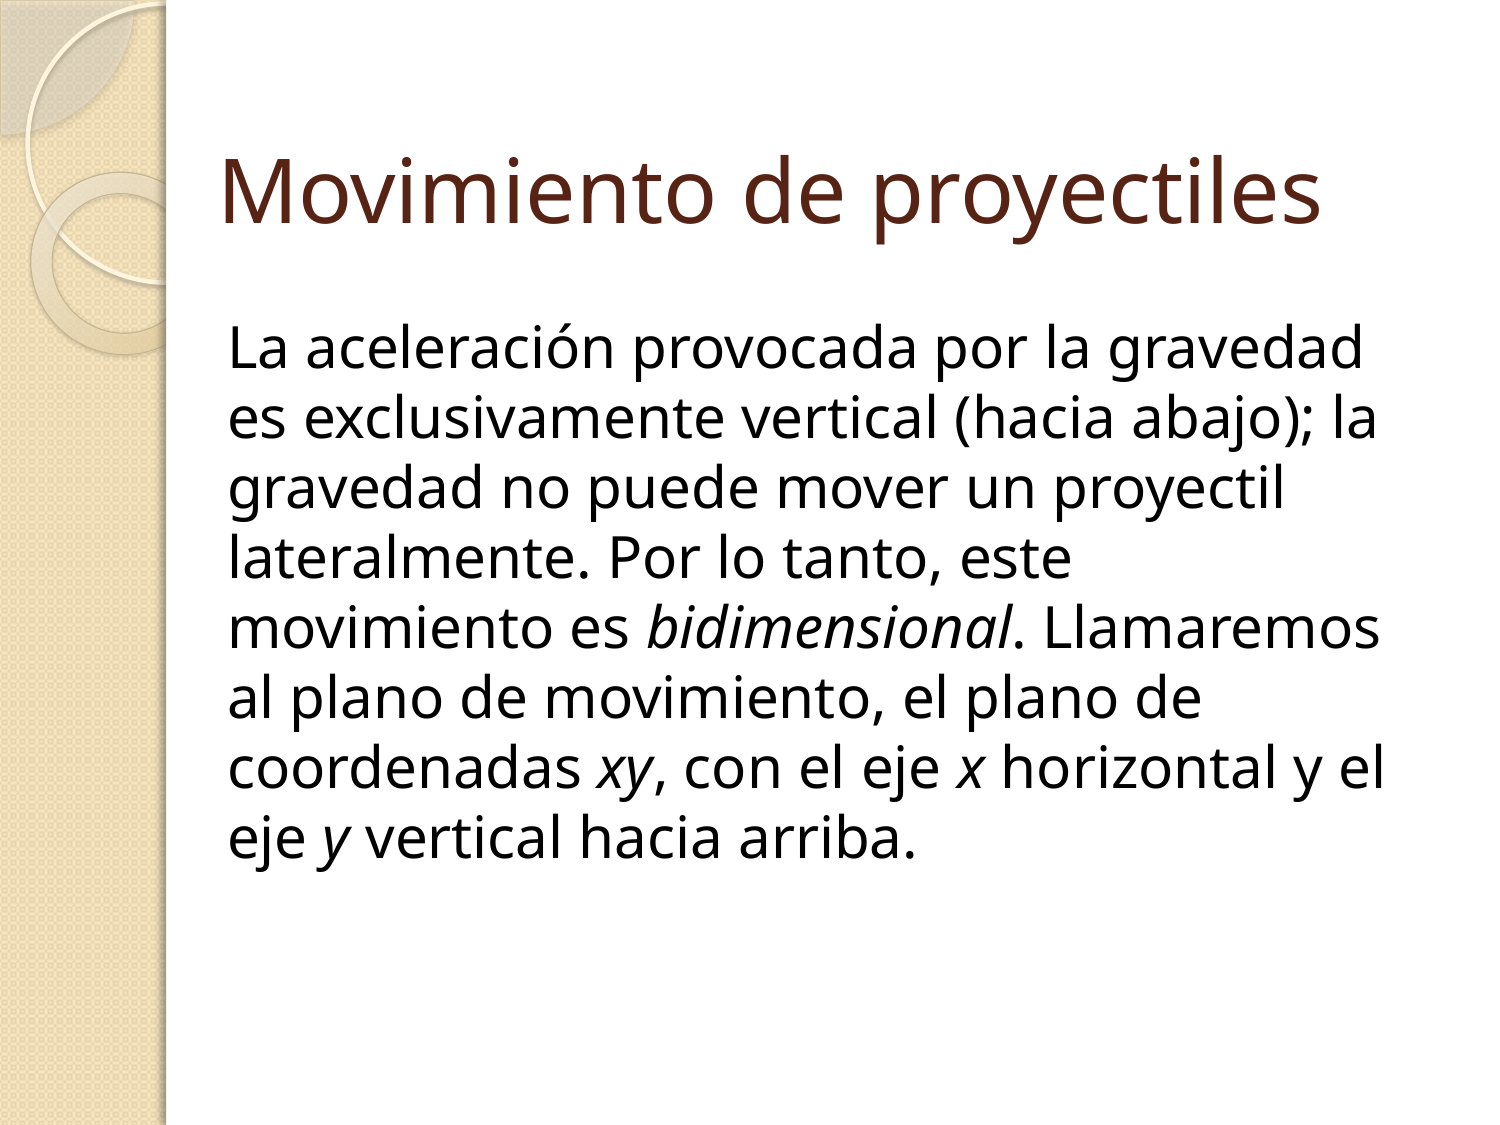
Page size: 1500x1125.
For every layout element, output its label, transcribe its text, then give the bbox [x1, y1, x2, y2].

title Movimiento de proyectiles [202, 125, 1500, 251]
text_box La aceleración provocada por la gravedad es exclusivamente vertical (hacia abajo); la gravedad no puede mover un proyectil lateralmente. Por lo tanto, este movimiento es bidimensional. Llamaremos al plano de movimiento, el plano de coordenadas xy, con el eje x horizontal y el eje y vertical hacia arriba. [212, 302, 1413, 878]
